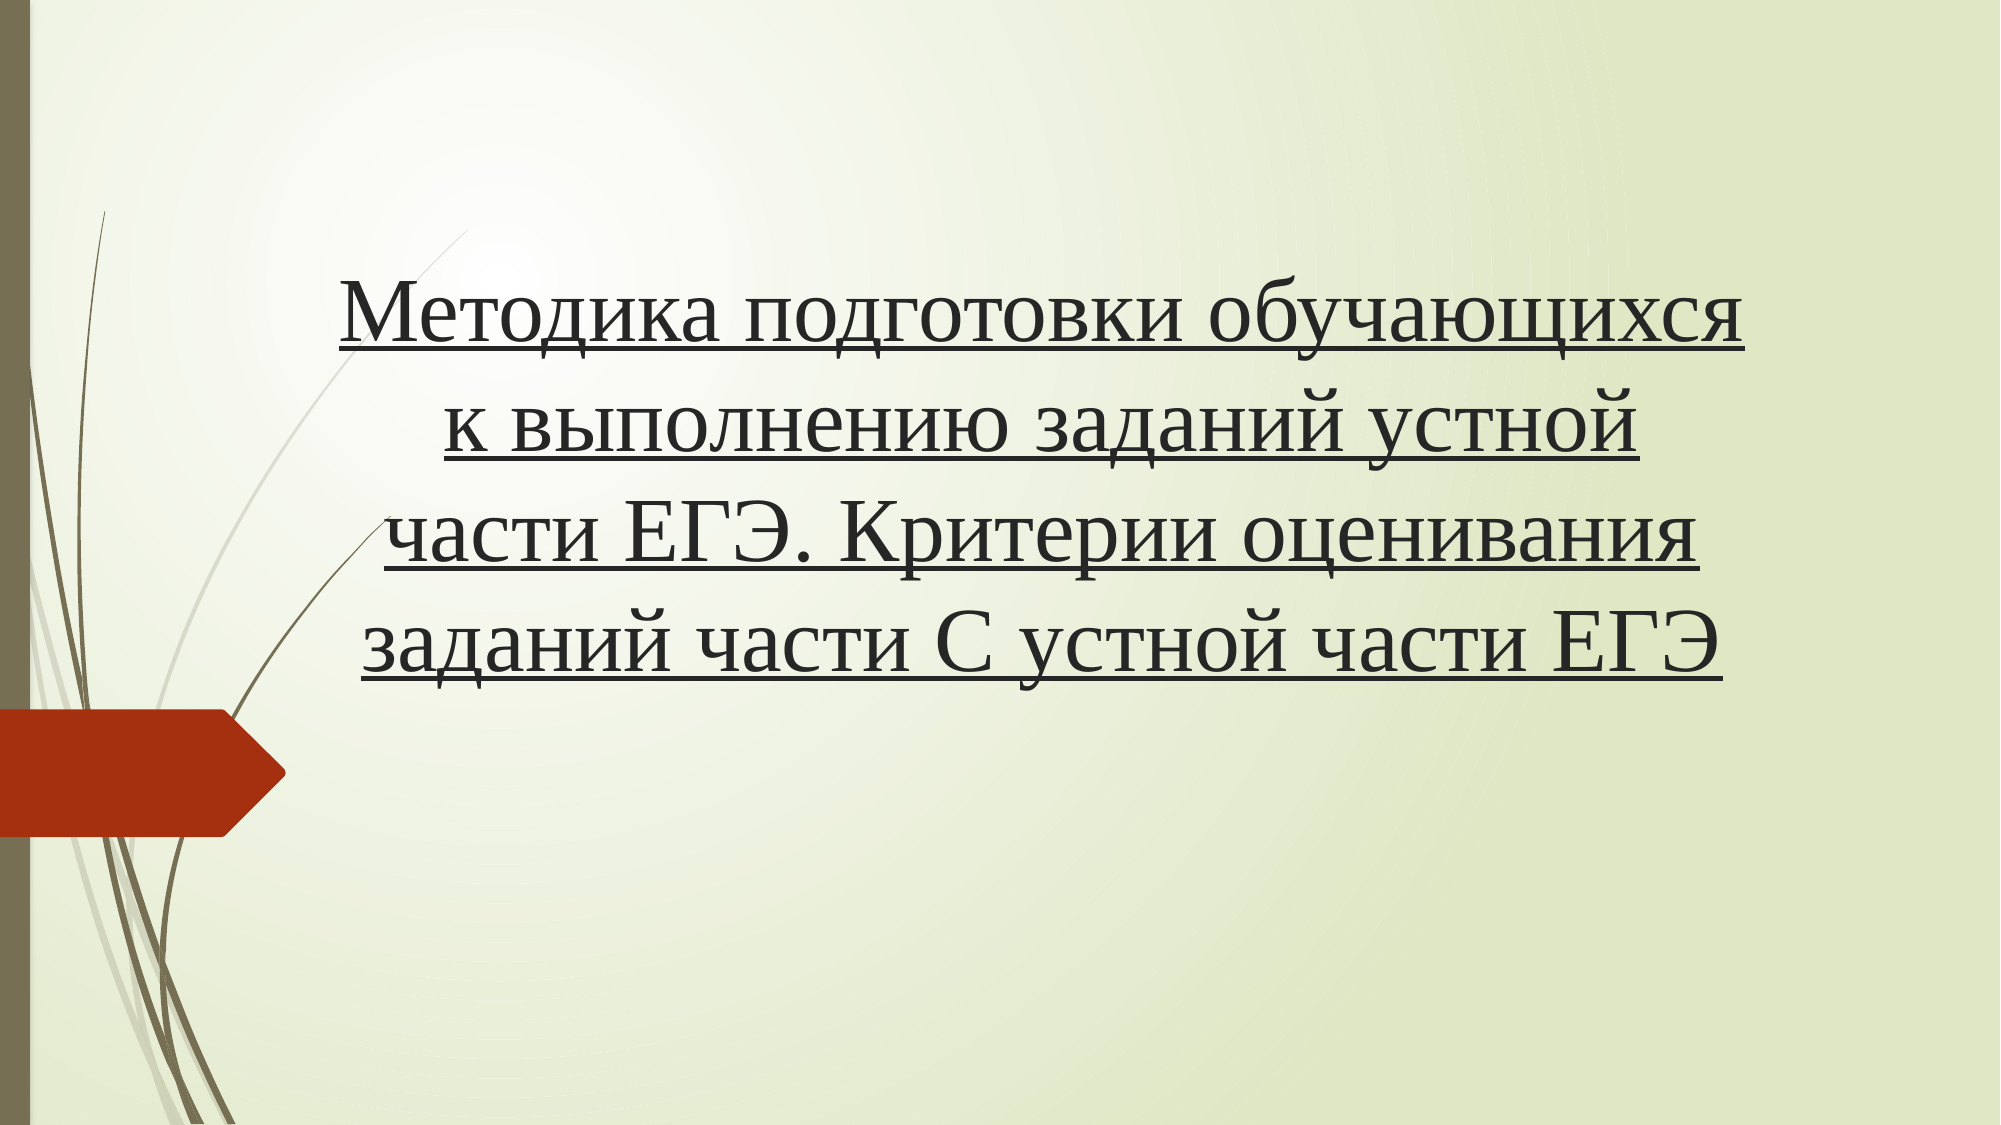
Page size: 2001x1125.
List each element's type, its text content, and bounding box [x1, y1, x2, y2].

title Методика подготовки обучающихся к выполнению заданий устной части ЕГЭ. Критерии оценивания заданий части С устной части ЕГЭ [310, 325, 1774, 698]
